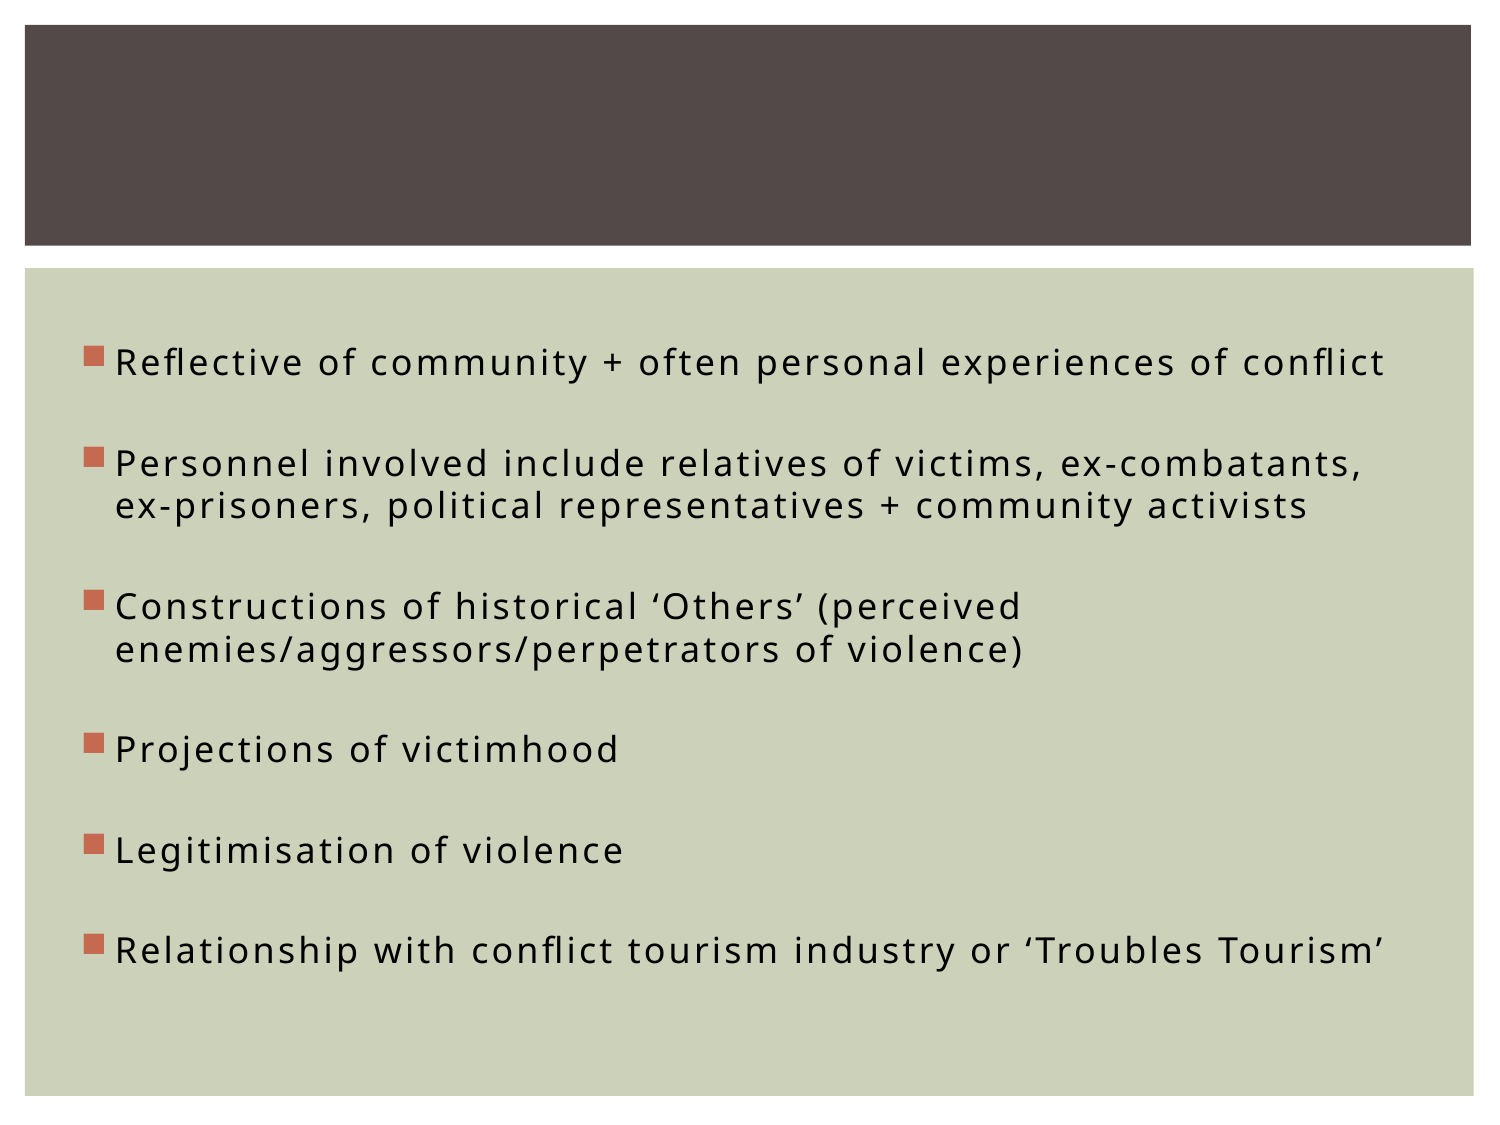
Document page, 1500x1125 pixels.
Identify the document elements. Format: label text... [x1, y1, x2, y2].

list Reflective of community + often personal experiences of conflict Personnel involved include relatives of victims, ex-combatants, ex-prisoners, political representatives + community activists Constructions of historical ‘Others’ (perceived enemies/aggressors/perpetrators of violence) Projections of victimhood Legitimisation of violence Relationship with conflict tourism industry or ‘Troubles Tourism’ [58, 281, 1408, 1075]
